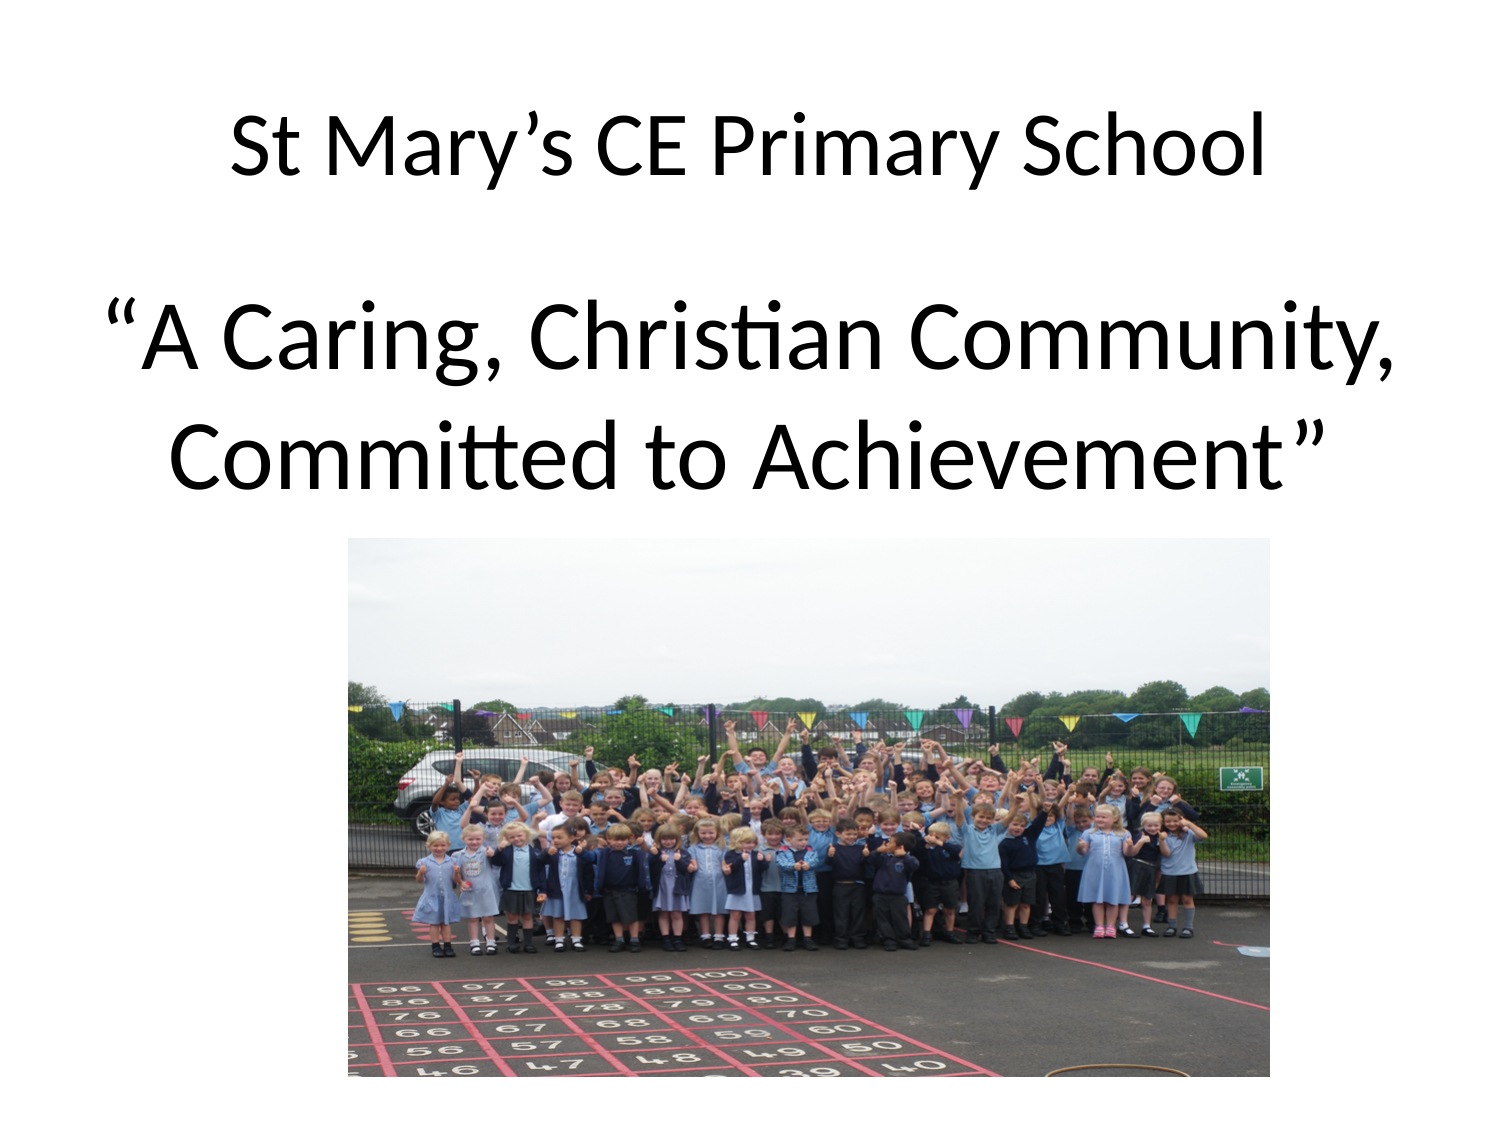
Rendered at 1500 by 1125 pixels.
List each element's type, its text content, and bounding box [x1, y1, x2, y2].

picture [348, 538, 1270, 1078]
title St Mary’s CE Primary School [75, 45, 1425, 233]
list “A Caring, Christian Community, Committed to Achievement” [75, 262, 1425, 1005]
